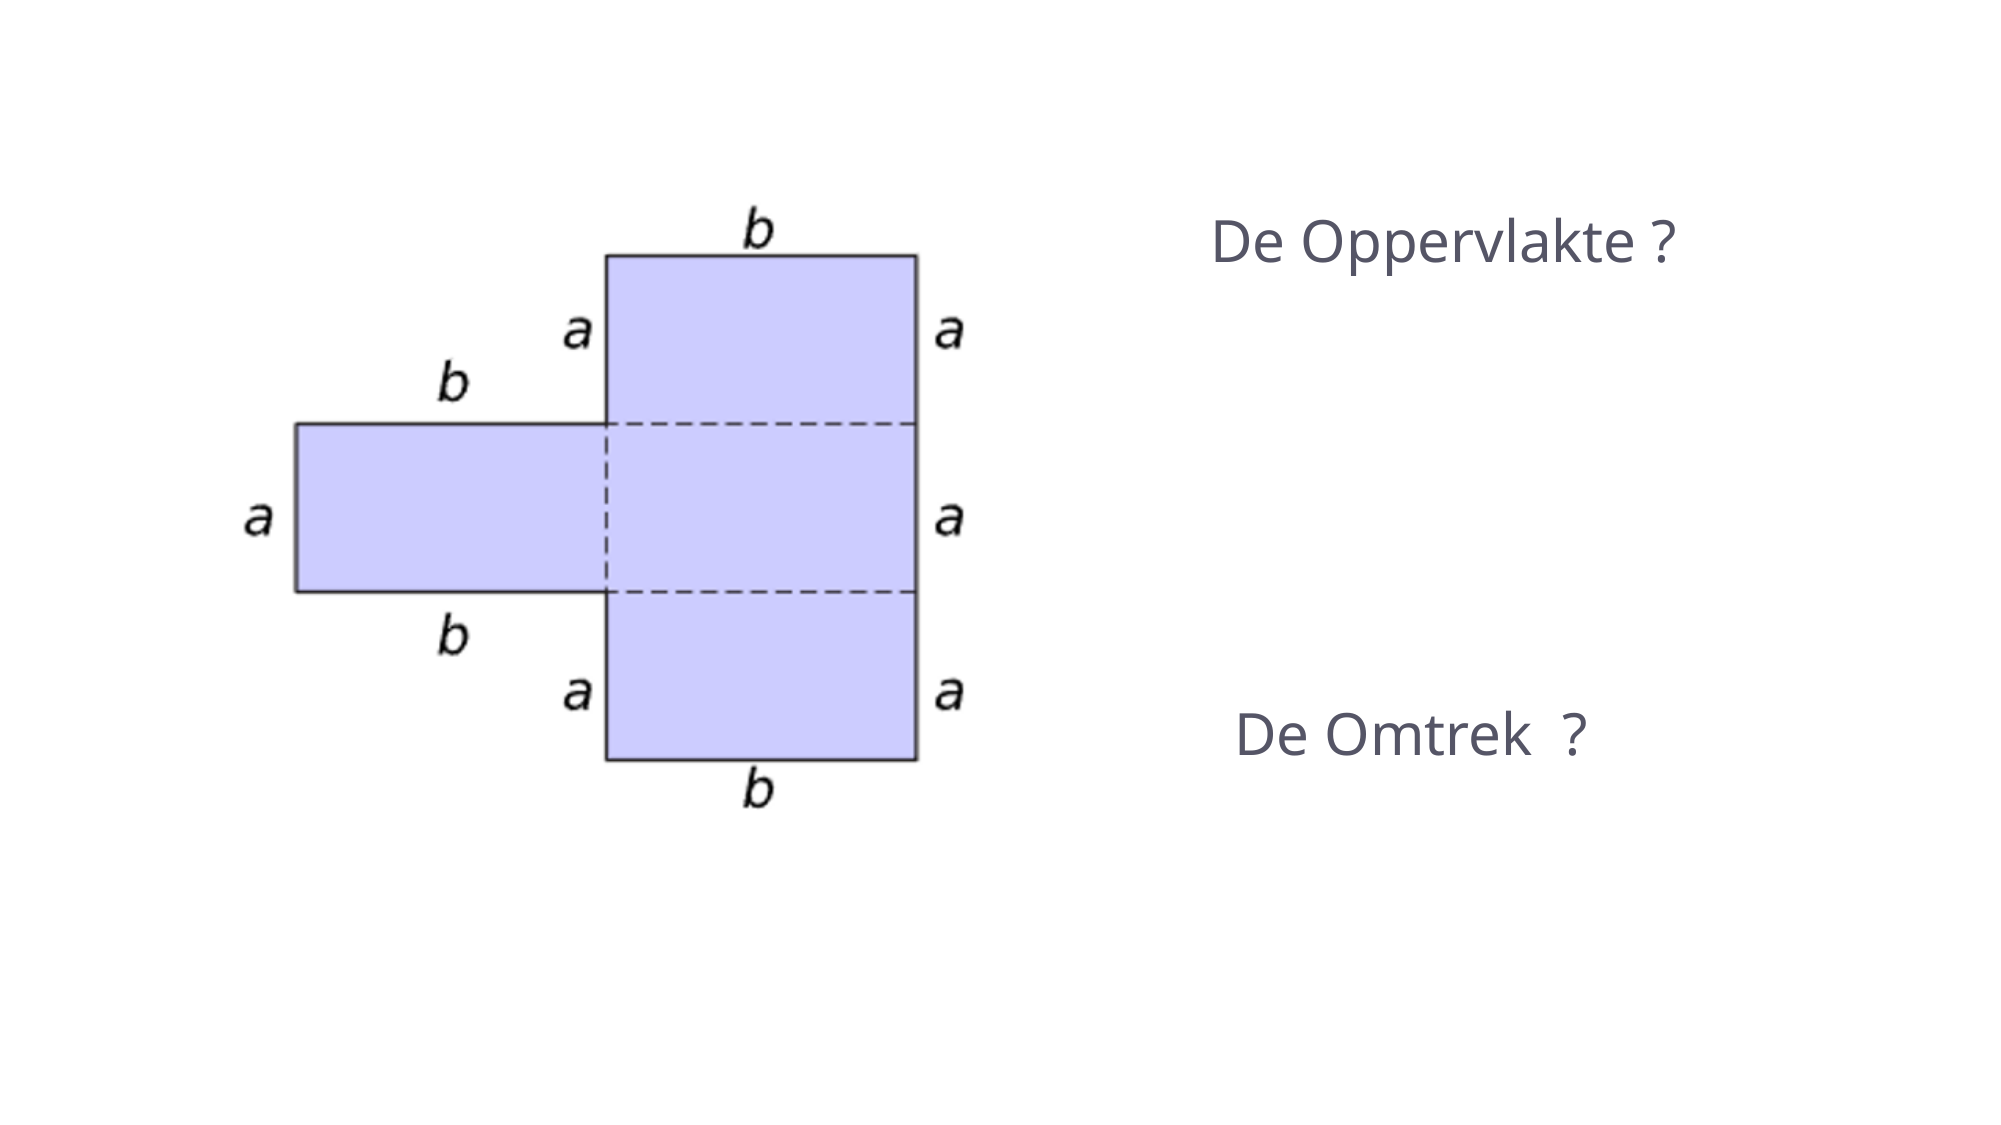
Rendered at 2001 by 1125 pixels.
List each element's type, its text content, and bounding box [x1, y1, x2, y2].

text_box De Oppervlakte ? [1195, 197, 1781, 282]
picture [219, 167, 1012, 857]
text_box De Omtrek ? [1219, 689, 1781, 774]
